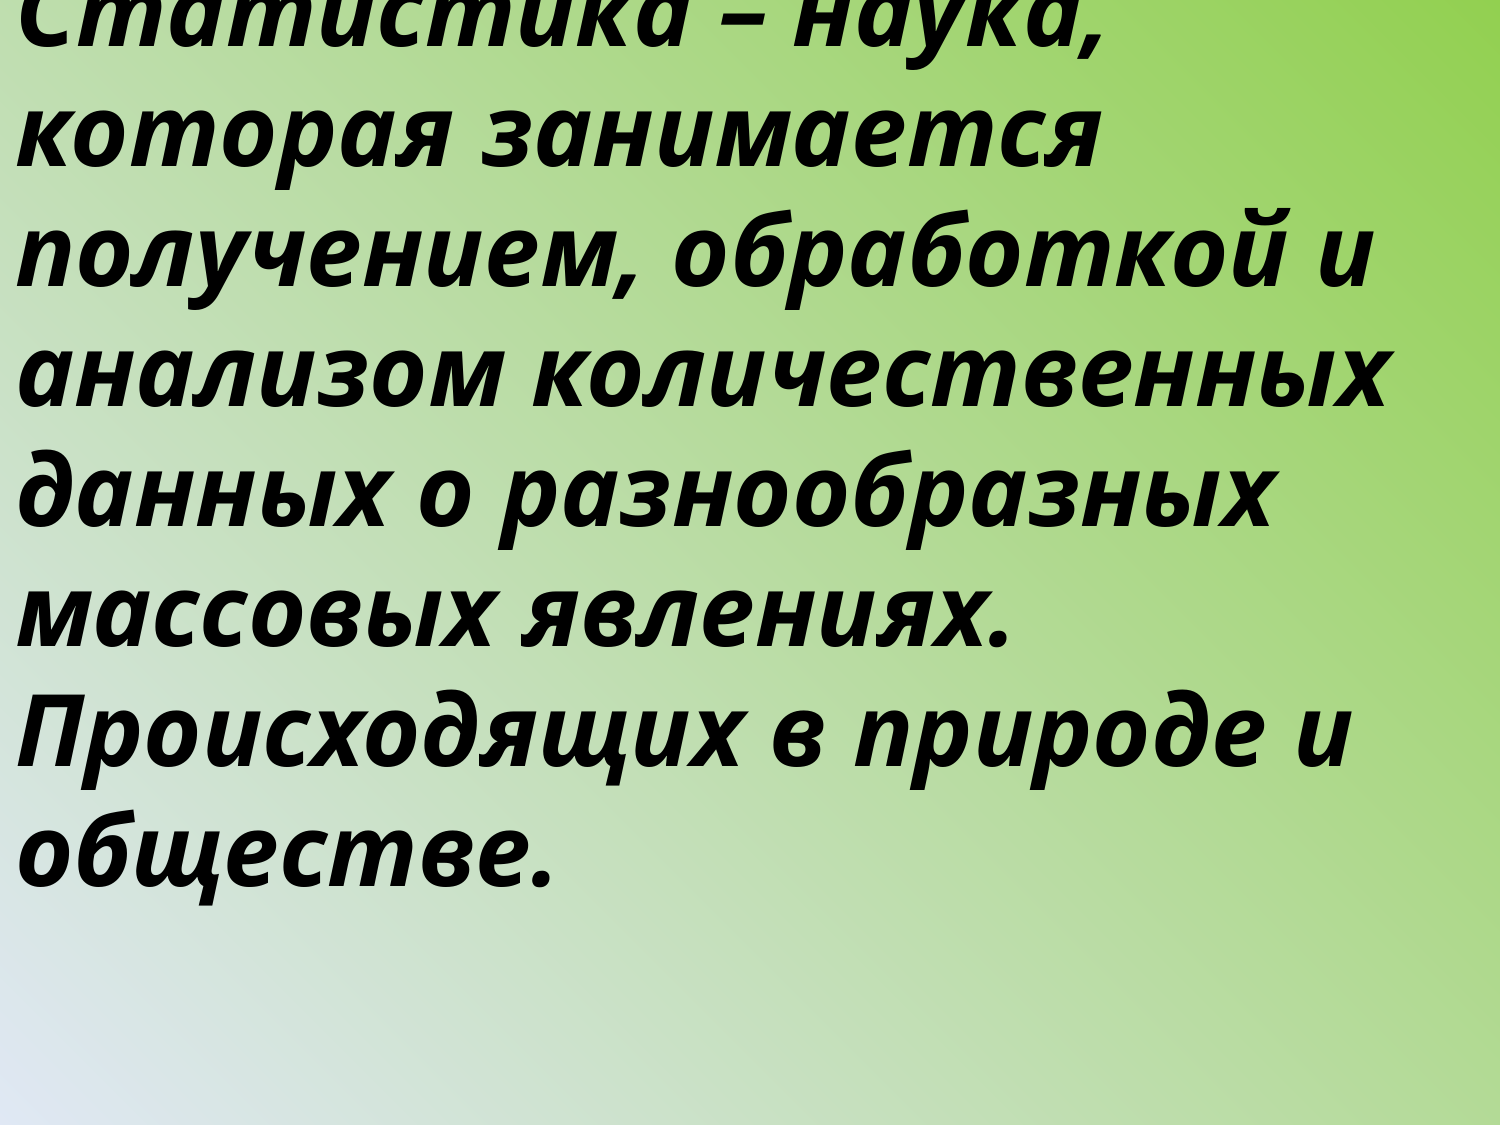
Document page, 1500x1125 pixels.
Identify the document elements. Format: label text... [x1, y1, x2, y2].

text_box Статистика – наука, которая занимается получением, обработкой и анализом количественных данных о разнообразных массовых явлениях. Происходящих в природе и обществе. [0, 0, 1500, 914]
